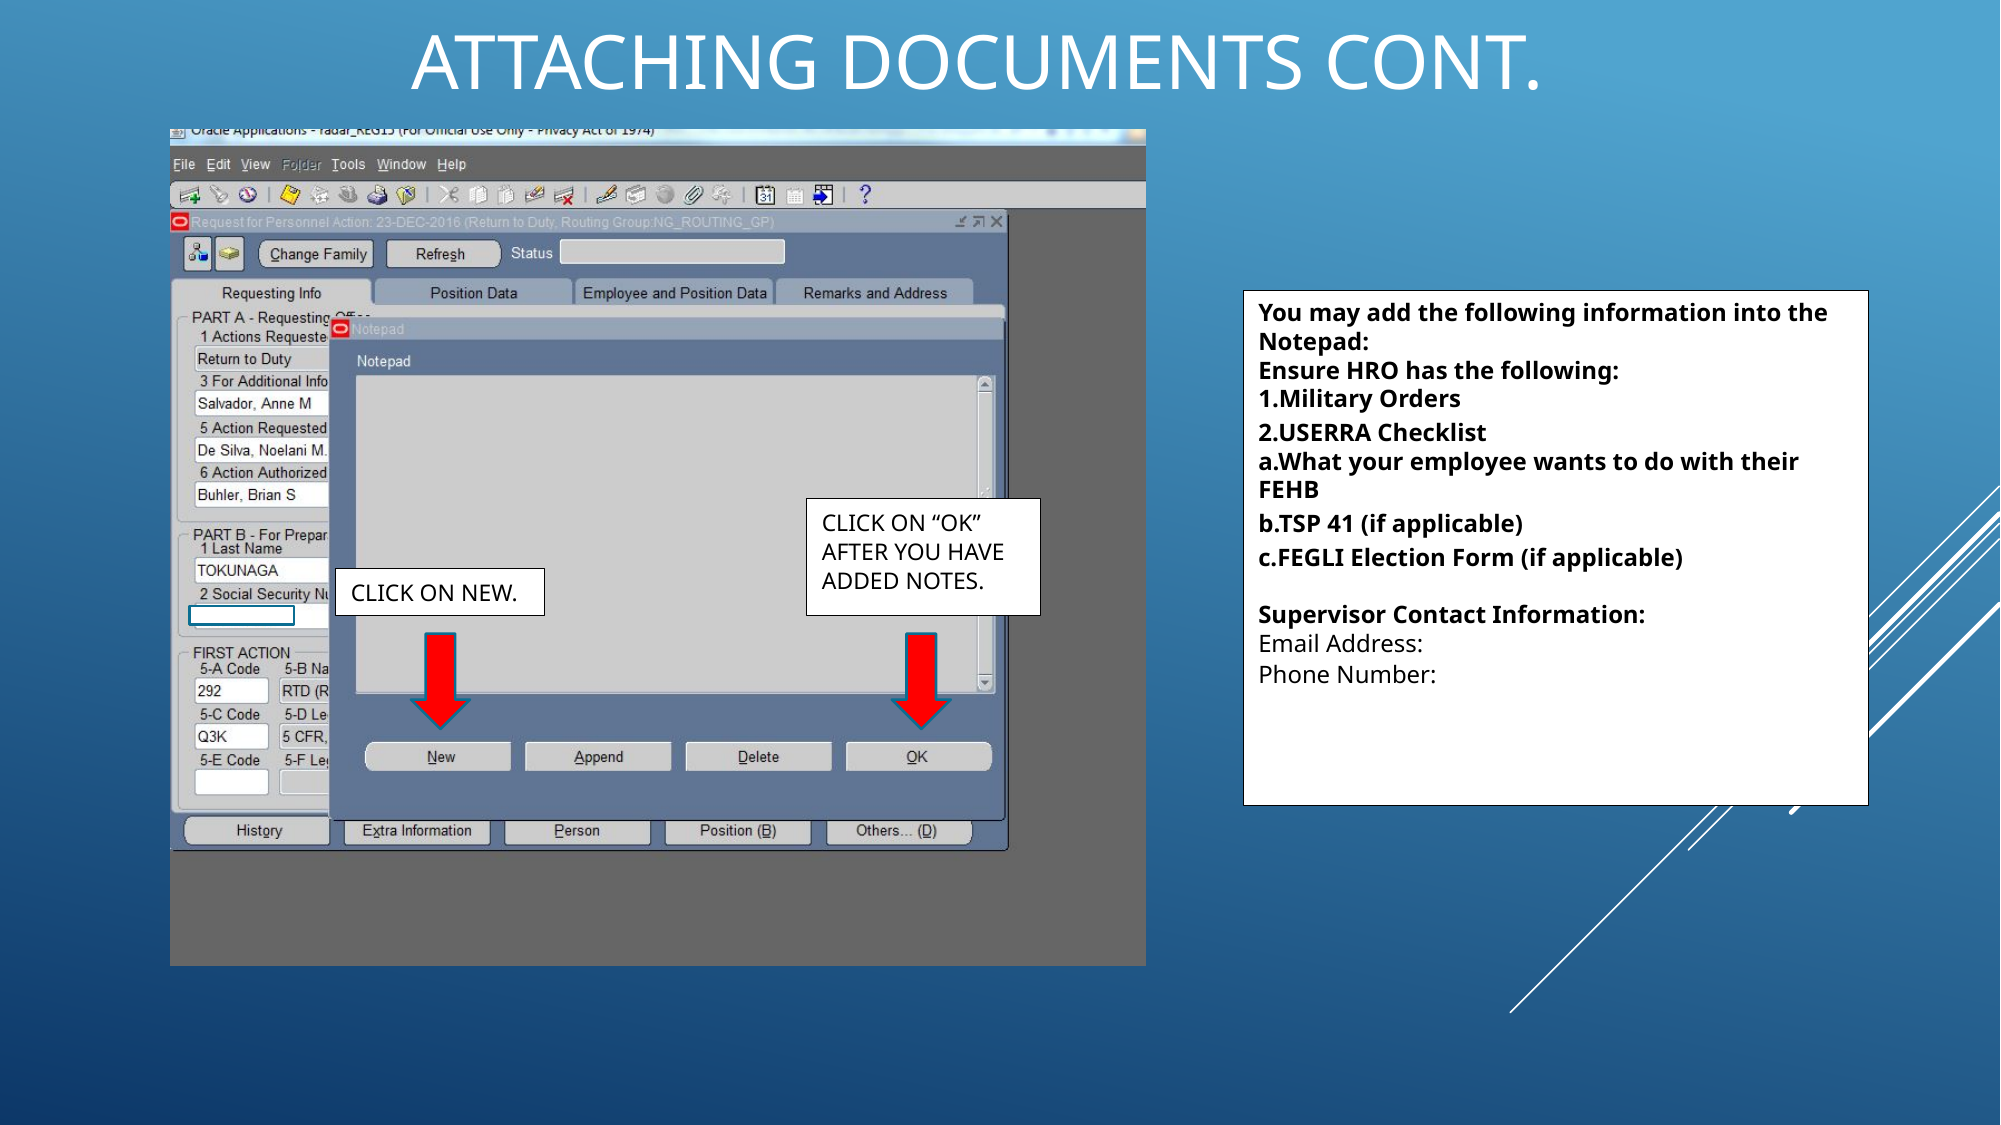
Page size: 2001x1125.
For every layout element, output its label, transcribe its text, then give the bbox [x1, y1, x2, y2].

picture [170, 129, 1146, 966]
title Attaching documents cont. [152, 0, 1803, 157]
text_box You may add the following information into the Notepad: Ensure HRO has the following: 1.Military Orders 2.USERRA Checklist a.What your employee wants to do with their FEHB b.TSP 41 (if applicable) c.FEGLI Election Form (if applicable) Supervisor Contact Information: Email Address: Phone Number: [1243, 290, 1869, 806]
